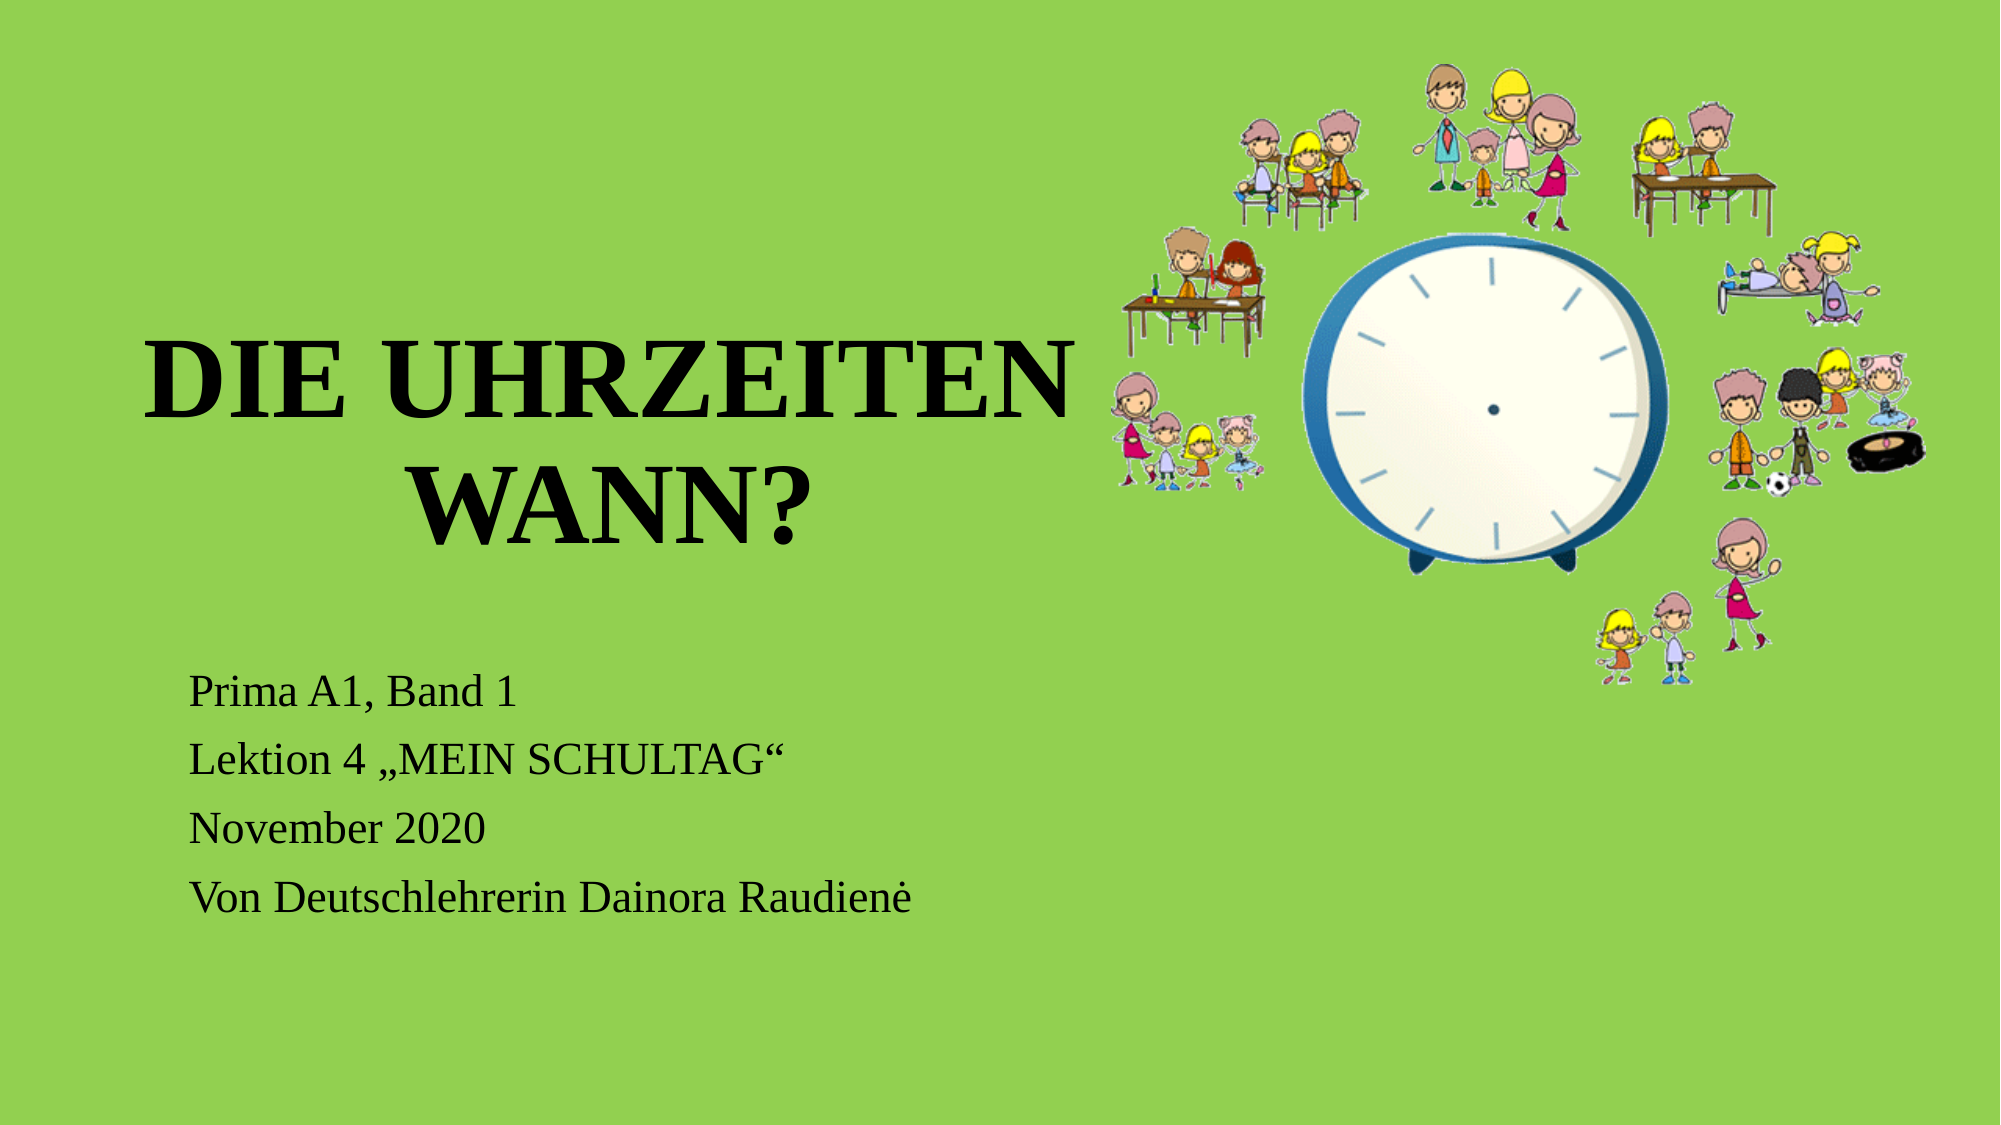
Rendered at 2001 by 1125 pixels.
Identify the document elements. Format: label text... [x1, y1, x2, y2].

picture [1111, 64, 1926, 696]
subtitle Prima A1, Band 1 Lektion 4 „MEIN SCHULTAG“ November 2020 Von Deutschlehrerin Dainora Raudienė [173, 659, 1674, 931]
title DIE UHRZEITEN WANN? [126, 184, 1094, 576]
